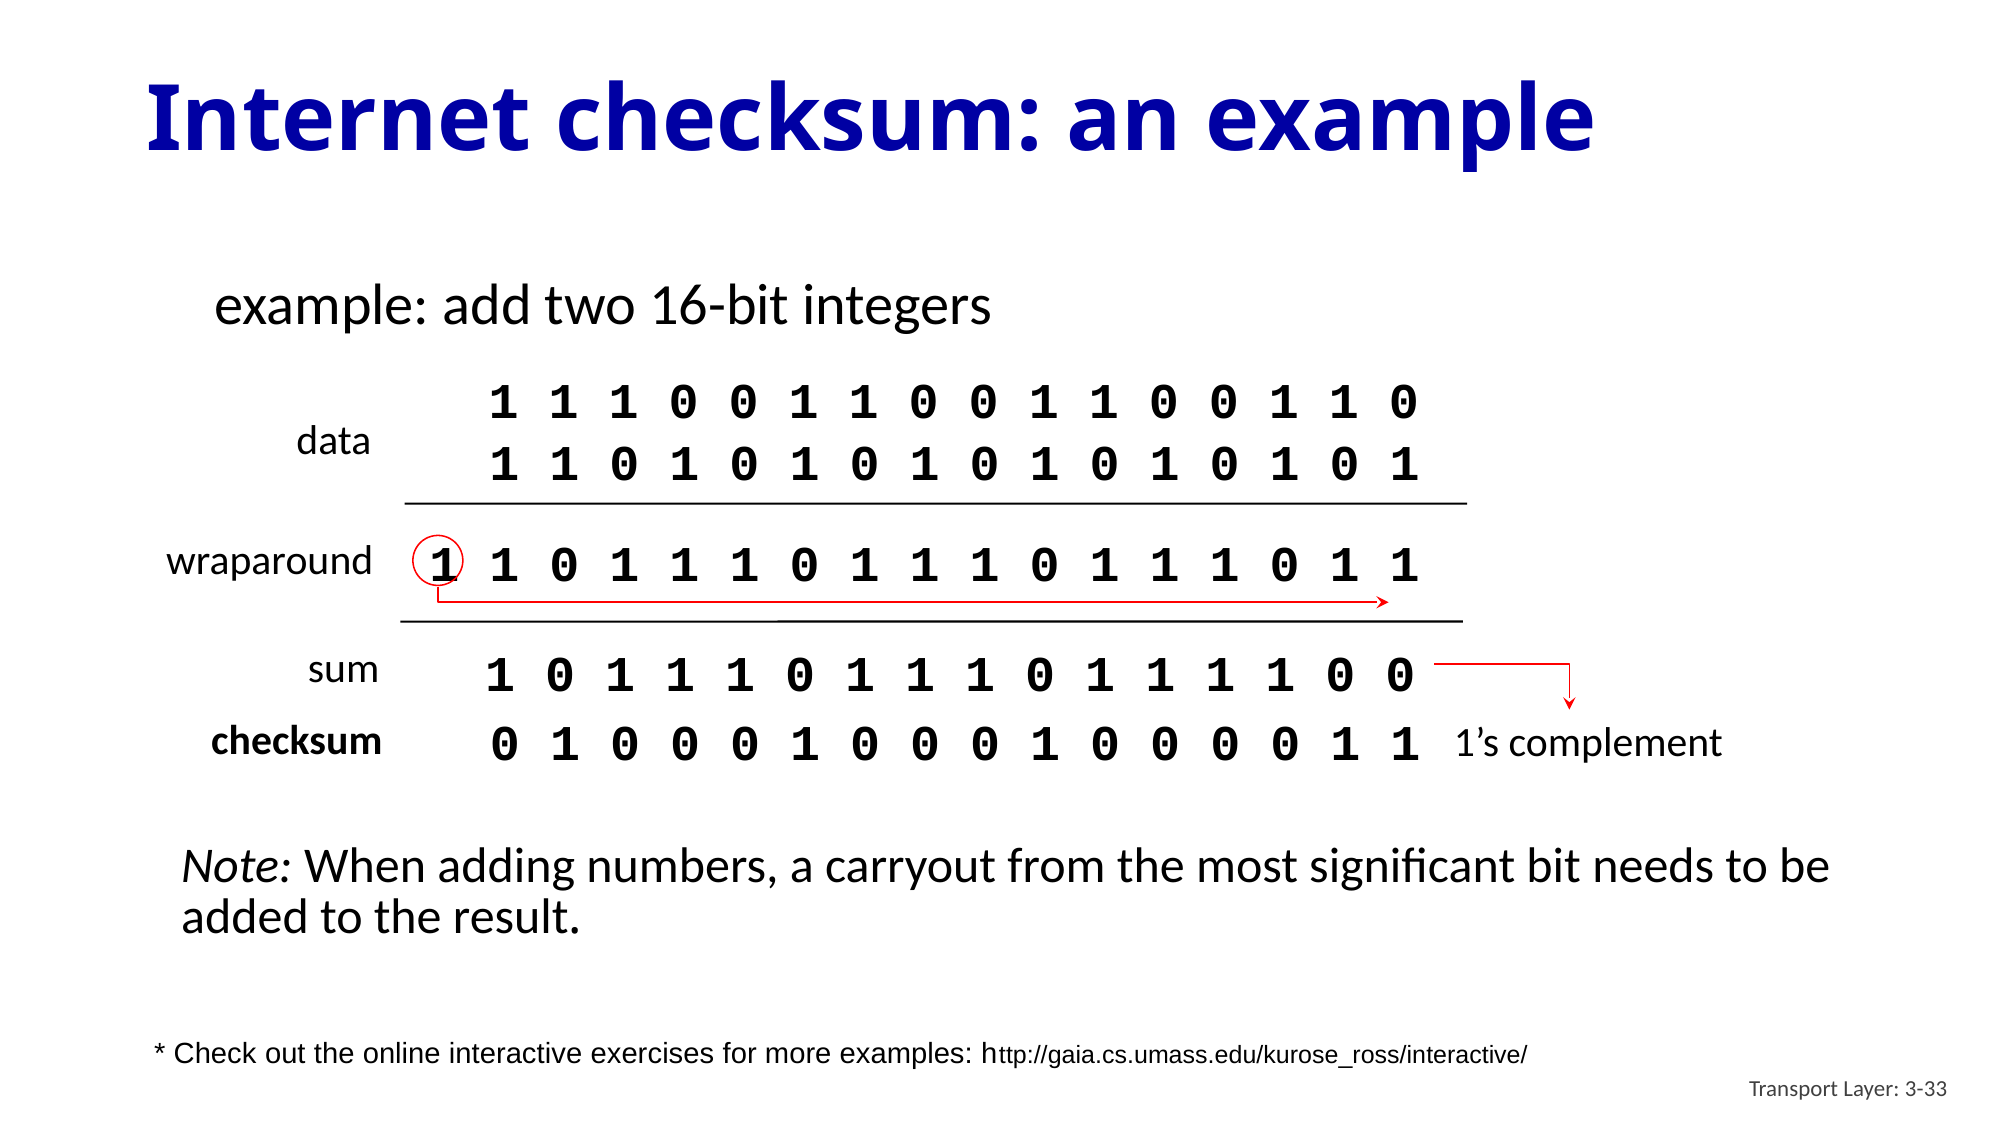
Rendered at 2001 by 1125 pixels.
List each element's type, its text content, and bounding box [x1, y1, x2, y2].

text_box 0 1 0 0 0 1 0 0 0 1 0 0 0 0 1 1 [415, 703, 1435, 779]
text_box sum [293, 633, 395, 699]
text_box [1434, 664, 1576, 710]
text_box [437, 586, 1389, 609]
text_box data [281, 405, 387, 471]
text_box checksum [196, 705, 398, 771]
text_box [412, 535, 463, 586]
text_box example: add two 16-bit integers [199, 238, 1475, 689]
text_box 1 1 0 1 1 1 0 1 1 1 0 1 1 1 0 1 1 [414, 523, 1435, 599]
text_box 1 0 1 1 1 0 1 1 1 0 1 1 1 1 0 0 [410, 633, 1430, 709]
slide_number Transport Layer: 3-33 [1512, 1056, 1963, 1117]
text_box * Check out the online interactive exercises for more examples: http://gaia.cs.umass.edu/kurose_ross/interactive/ [139, 1026, 1757, 1077]
text_box 1 1 0 1 0 1 0 1 0 1 0 1 0 1 0 1 [474, 423, 1435, 499]
text_box Note: When adding numbers, a carryout from the most significant bit needs to be added to the result. [166, 834, 1868, 951]
title Internet checksum: an example [131, 47, 1952, 195]
text_box wraparound [151, 525, 389, 590]
text_box 1’s complement [1439, 707, 1760, 773]
text_box 1 1 1 0 0 1 1 0 0 1 1 0 0 1 1 0 [473, 361, 1434, 437]
